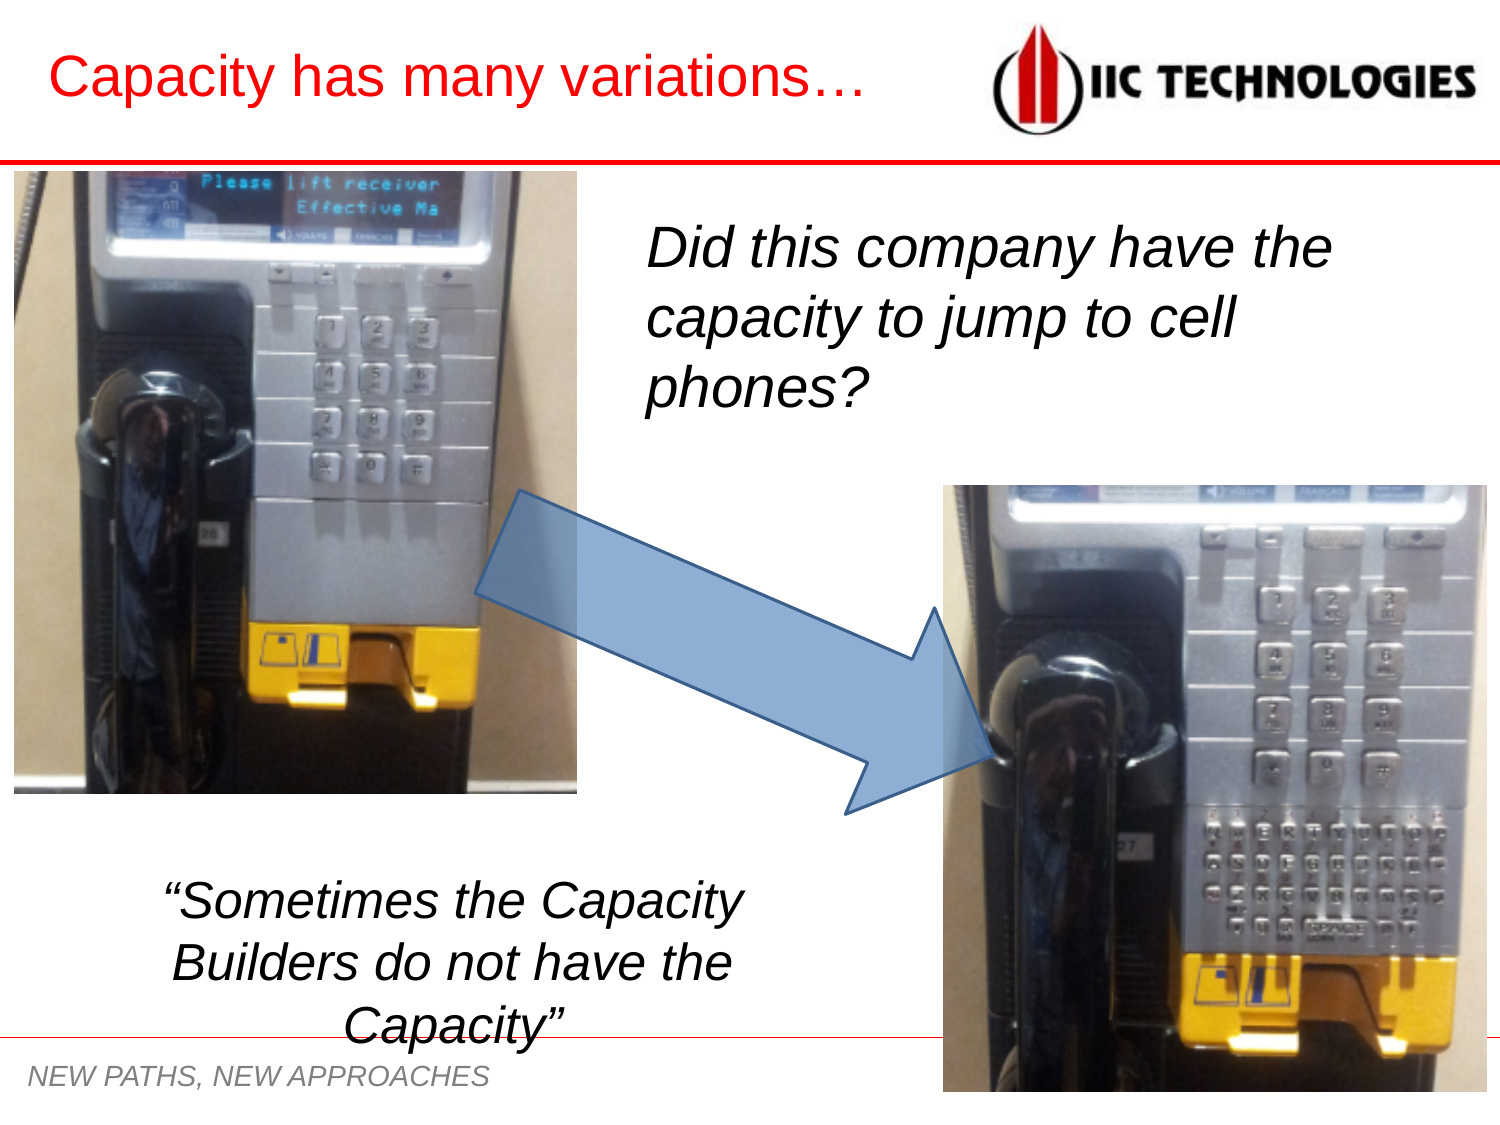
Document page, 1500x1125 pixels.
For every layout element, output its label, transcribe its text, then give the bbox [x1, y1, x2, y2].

picture [984, 22, 1488, 138]
text_box “Sometimes the Capacity Builders do not have the Capacity” [50, 858, 855, 1087]
text_box [582, 515, 936, 816]
picture [943, 484, 1487, 1092]
picture [14, 171, 577, 795]
text_box Did this company have the capacity to jump to cell phones? [631, 202, 1444, 427]
text_box Capacity has many variations… [33, 30, 886, 116]
